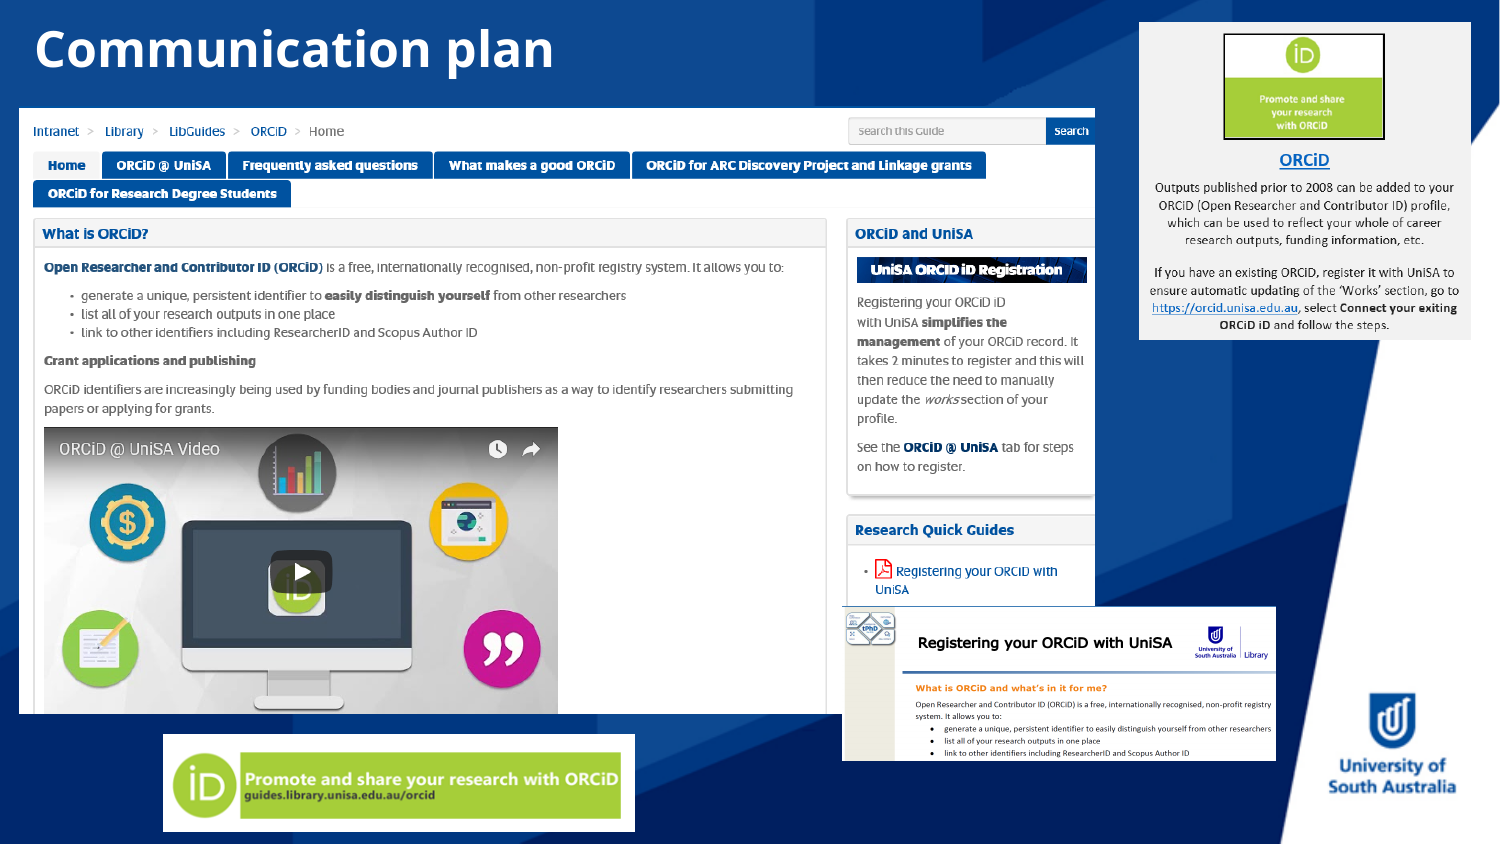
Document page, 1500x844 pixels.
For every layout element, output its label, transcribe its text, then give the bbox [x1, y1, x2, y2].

text_box Communication plan [19, 9, 755, 85]
picture [0, 0, 1500, 844]
